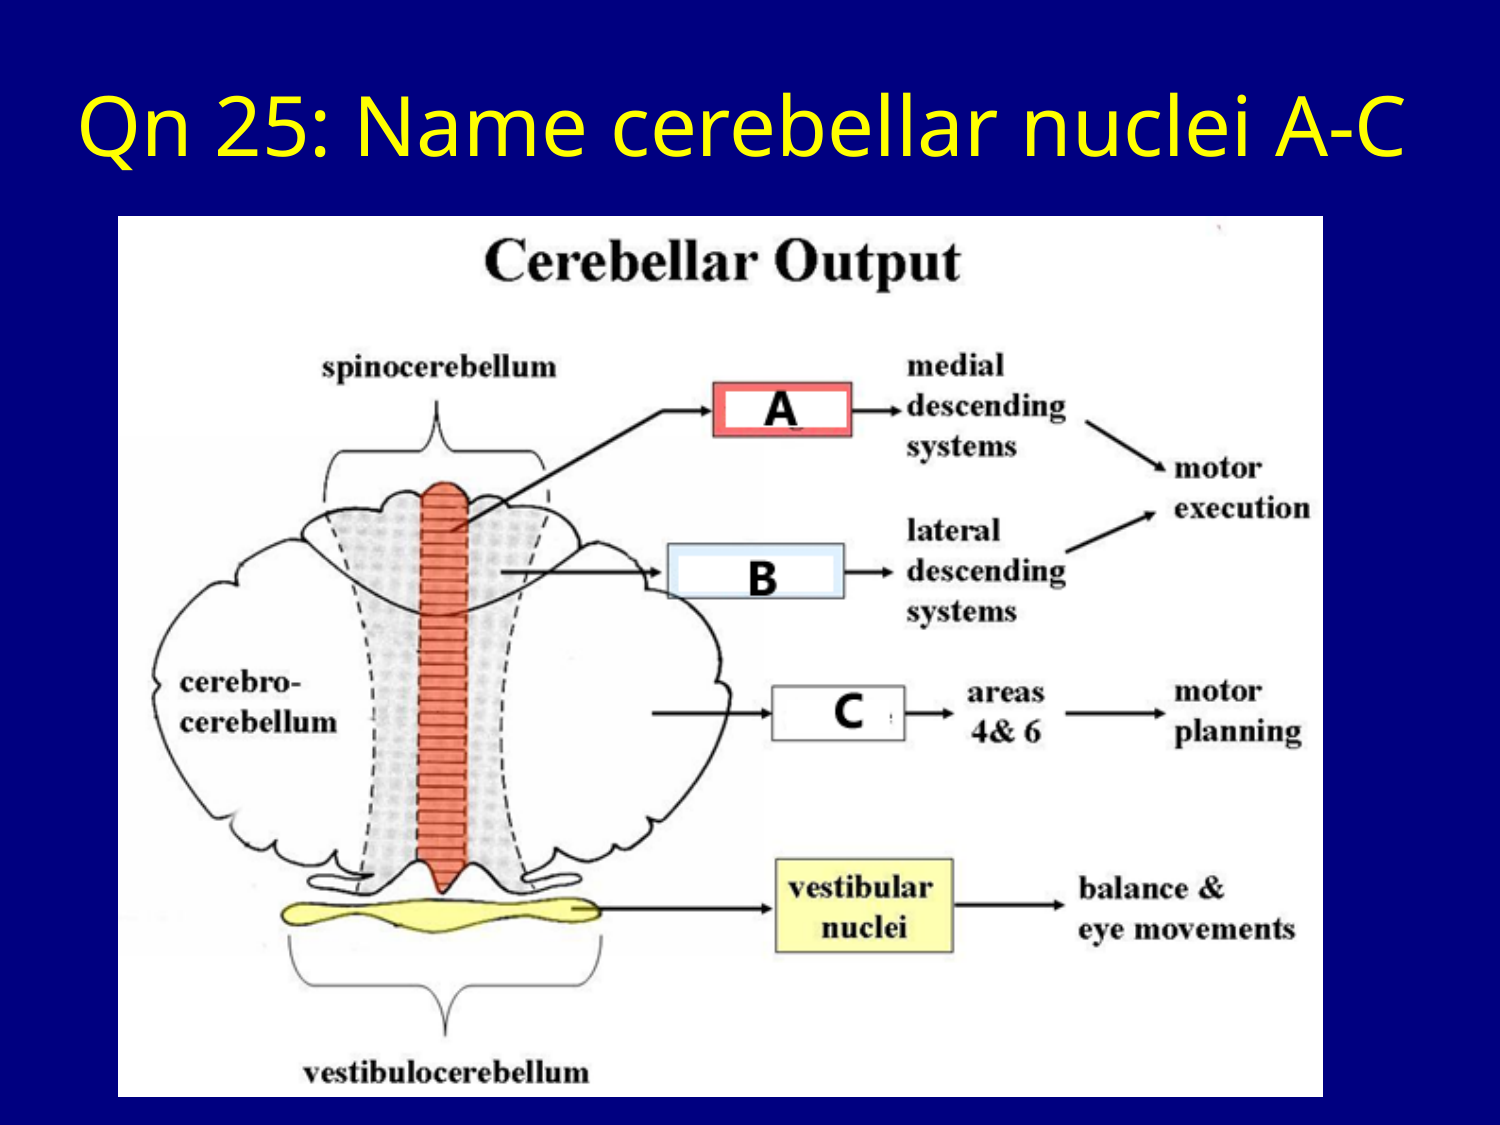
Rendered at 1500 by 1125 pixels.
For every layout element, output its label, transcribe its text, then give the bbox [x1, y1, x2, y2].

title Qn 25: Name cerebellar nuclei A-C [8, 45, 1477, 202]
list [117, 216, 1323, 1097]
